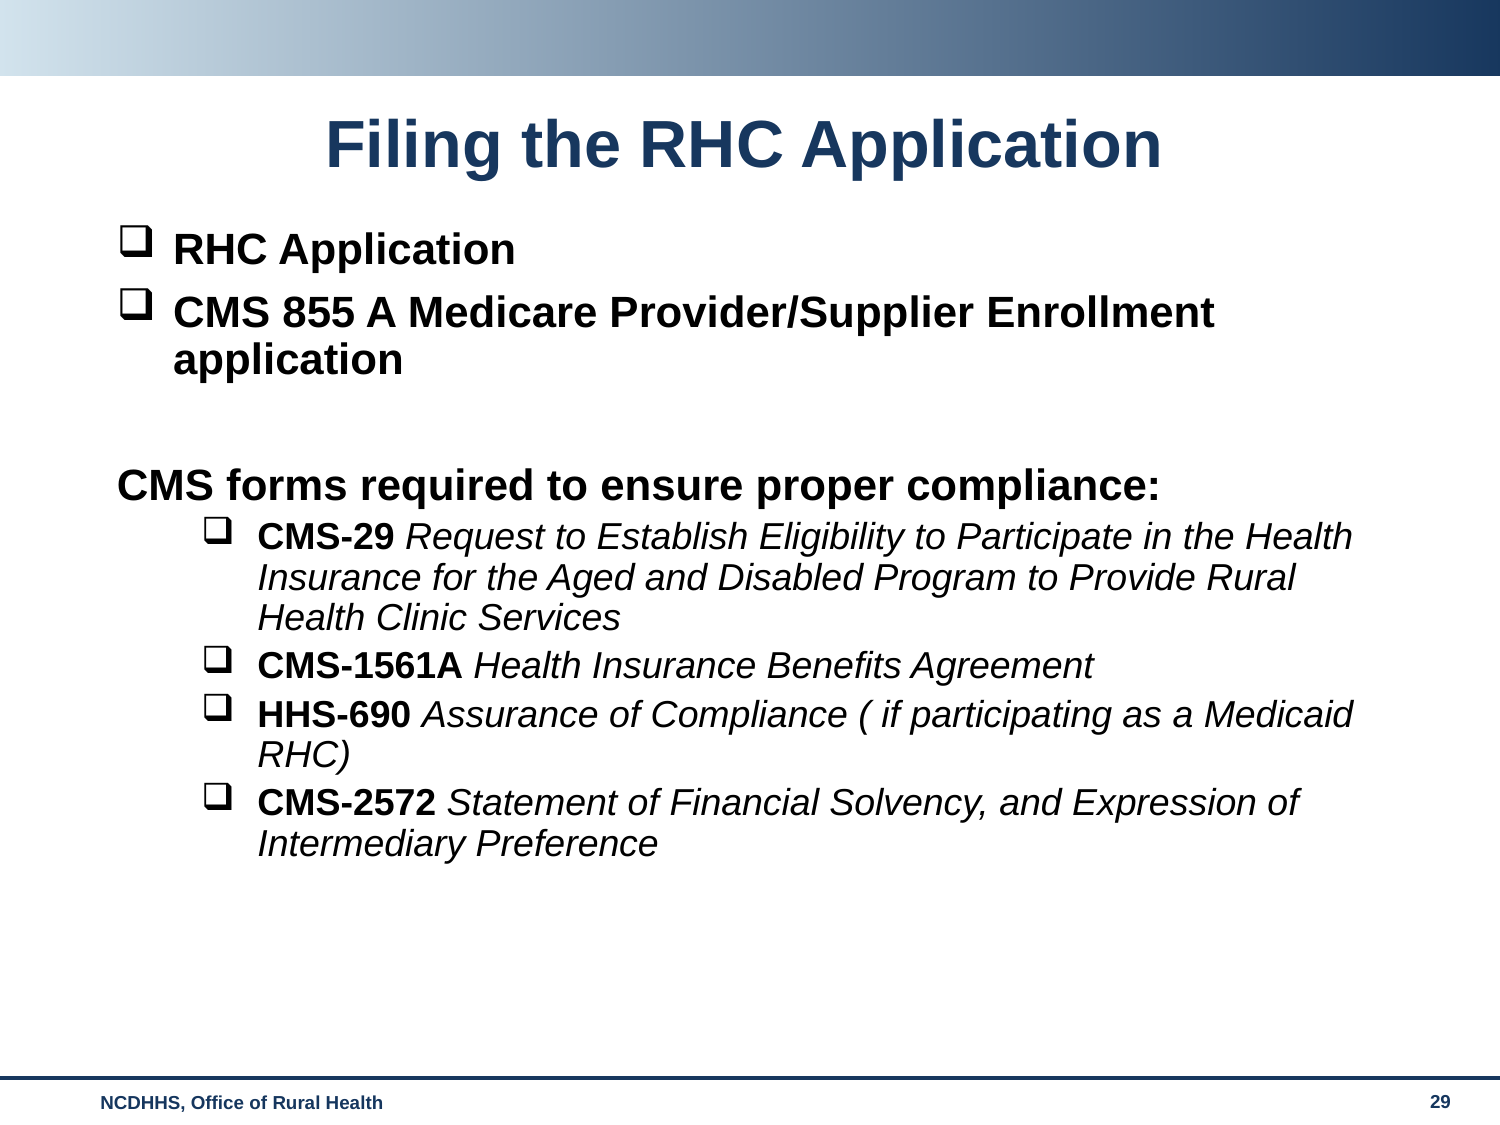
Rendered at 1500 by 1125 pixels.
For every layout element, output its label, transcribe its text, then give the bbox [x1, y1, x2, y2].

list RHC Application CMS 855 A Medicare Provider/Supplier Enrollment application CMS forms required to ensure proper compliance: CMS-29 Request to Establish Eligibility to Participate in the Health Insurance for the Aged and Disabled Program to Provide Rural Health Clinic Services CMS-1561A Health Insurance Benefits Agreement HHS-690 Assurance of Compliance ( if participating as a Medicaid RHC) CMS-2572 Statement of Financial Solvency, and Expression of Intermediary Preference [102, 219, 1398, 1024]
title Filing the RHC Application [110, 102, 1398, 193]
